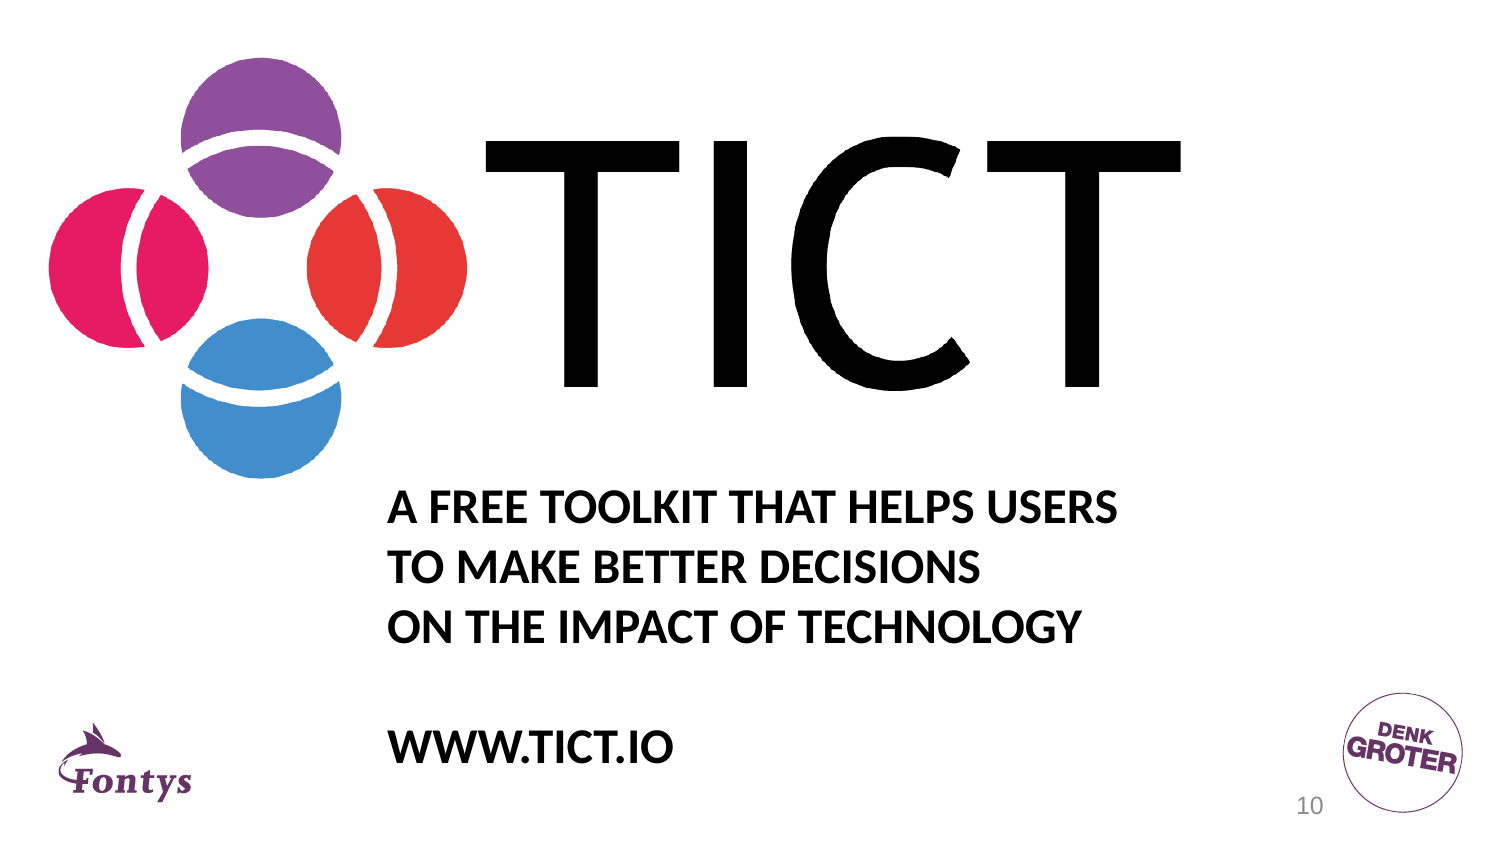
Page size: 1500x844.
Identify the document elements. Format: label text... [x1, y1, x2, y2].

text_box A FREE TOOLKIT THAT HELPS USERS TO MAKE BETTER DECISIONS ON THE IMPACT OF TECHNOLOGY WWW.TICT.IO [372, 582, 1145, 781]
picture [0, 0, 1499, 844]
slide_number 10 [1074, 782, 1340, 828]
